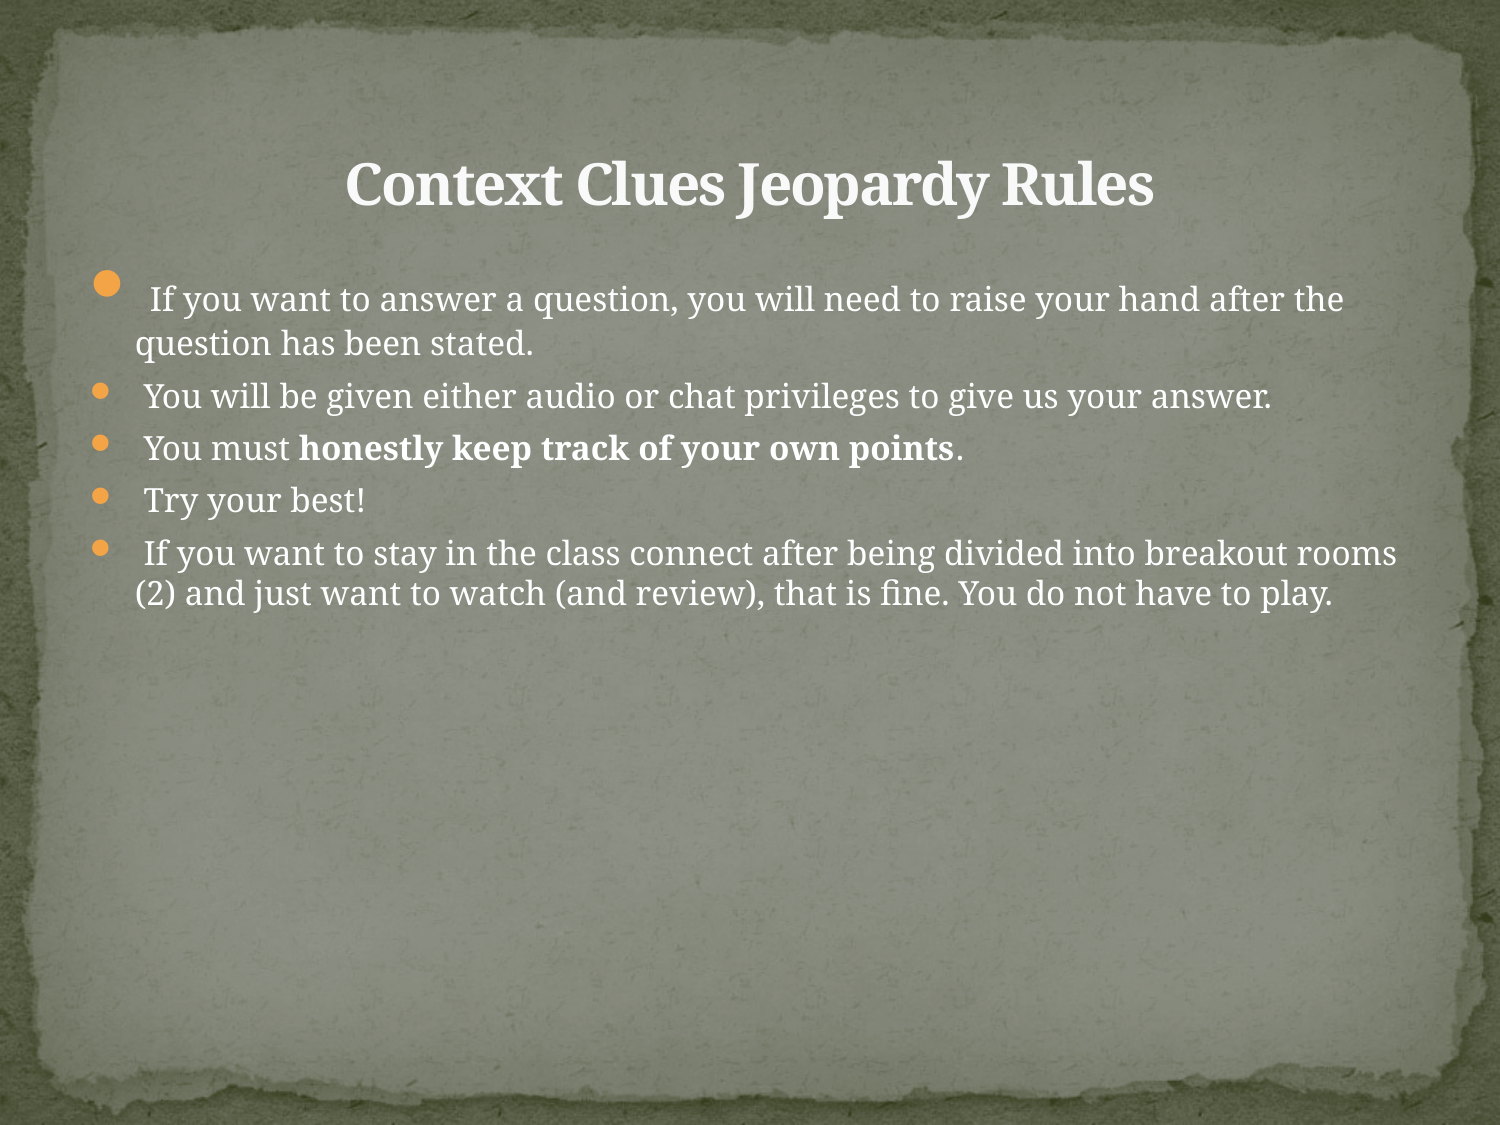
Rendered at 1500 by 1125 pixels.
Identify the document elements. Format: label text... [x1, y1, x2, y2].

title Context Clues Jeopardy Rules [74, 24, 1425, 225]
list If you want to answer a question, you will need to raise your hand after the question has been stated. You will be given either audio or chat privileges to give us your answer. You must honestly keep track of your own points. Try your best! If you want to stay in the class connect after being divided into breakout rooms (2) and just want to watch (and review), that is fine. You do not have to play. [75, 249, 1425, 1000]
